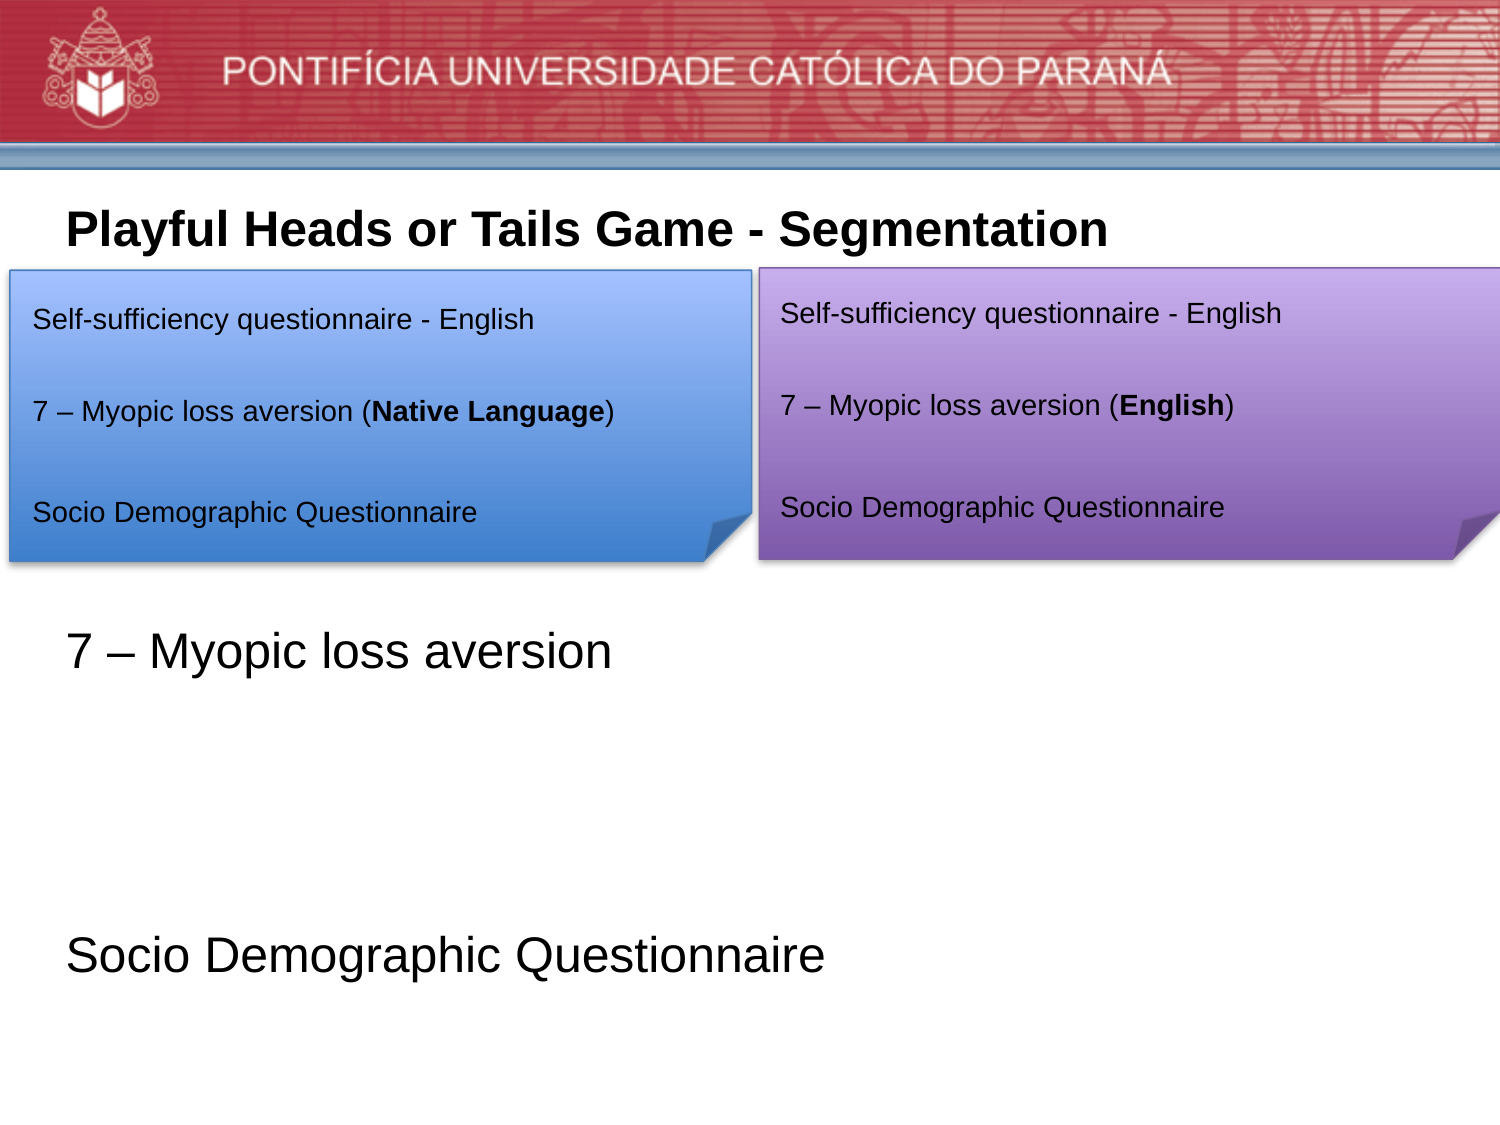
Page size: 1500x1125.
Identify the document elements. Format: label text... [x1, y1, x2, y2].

text_box 7 – Myopic loss aversion [50, 610, 1356, 686]
text_box 7 – Myopic loss aversion (English) [765, 379, 1500, 429]
text_box Socio Demographic Questionnaire [765, 480, 1500, 531]
text_box Socio Demographic Questionnaire [50, 915, 1356, 990]
text_box Self-sufficiency questionnaire - English [765, 286, 1500, 337]
picture [0, 0, 1500, 170]
text_box 7 – Myopic loss aversion (Native Language) [17, 385, 760, 435]
text_box [758, 267, 1500, 560]
text_box Socio Demographic Questionnaire [17, 486, 760, 537]
text_box Self-sufficiency questionnaire - English [17, 292, 760, 343]
text_box Playful Heads or Tails Game - Segmentation [50, 189, 1356, 265]
text_box [9, 269, 753, 563]
